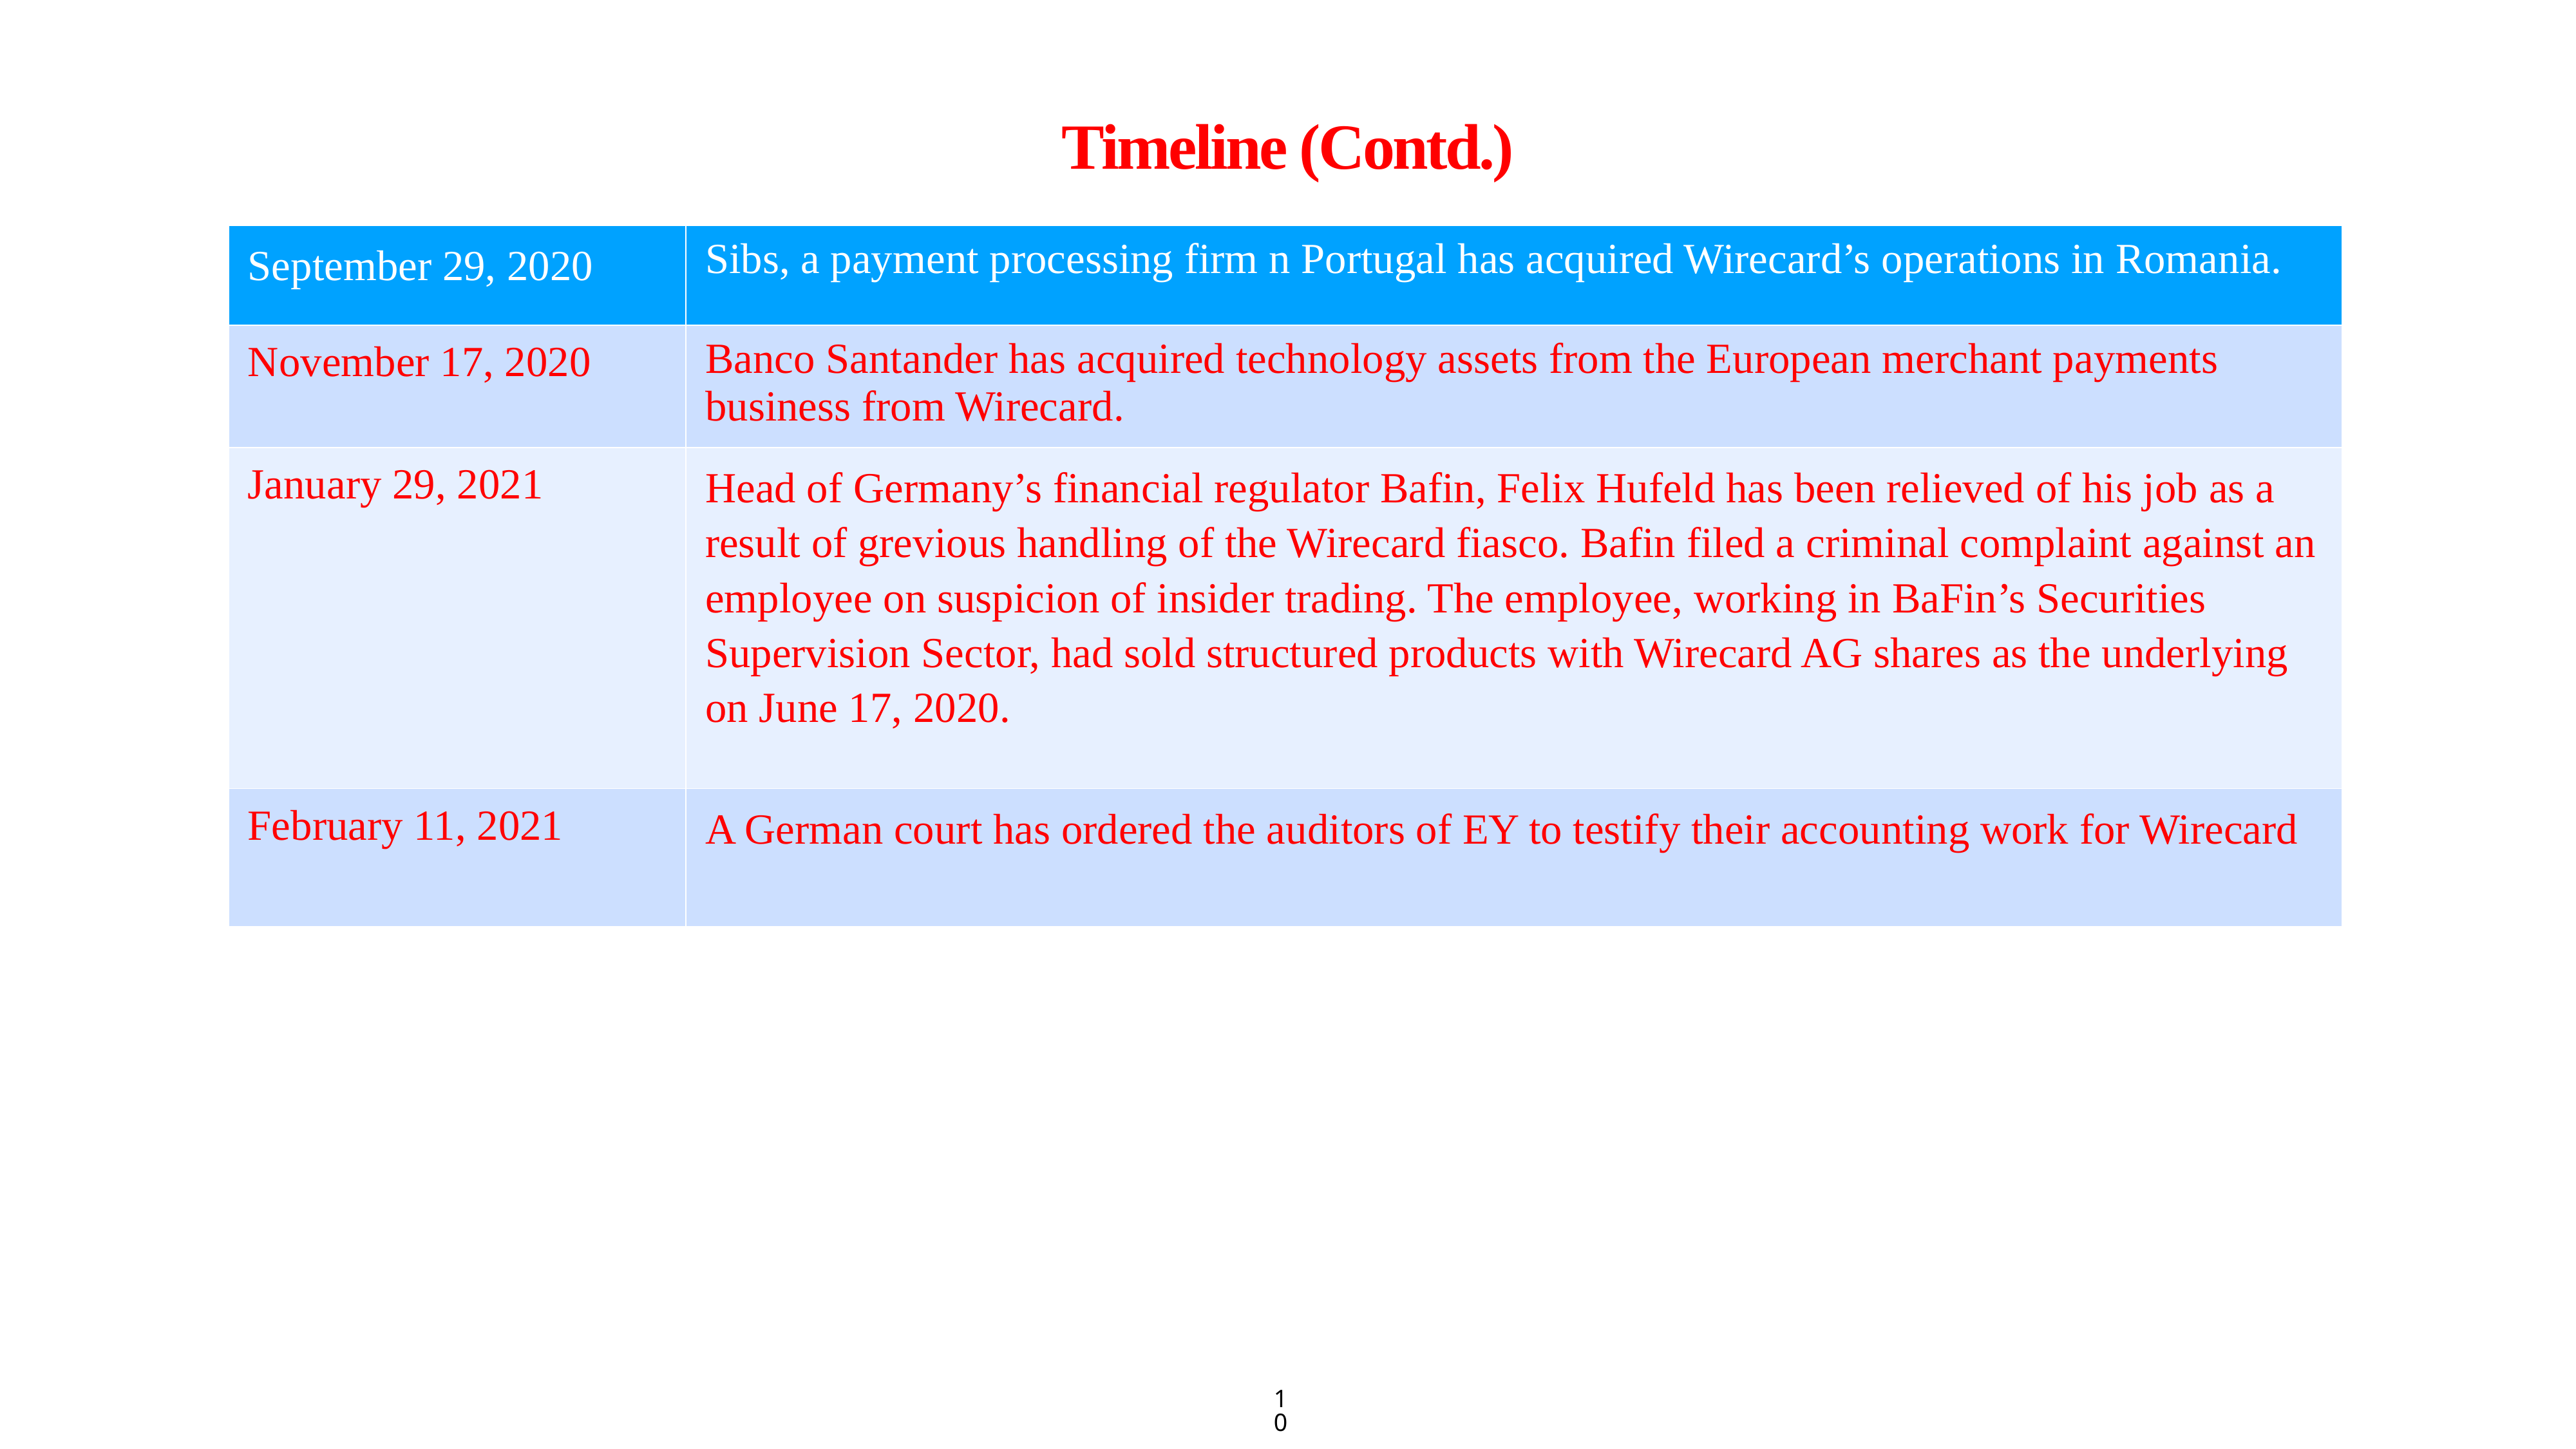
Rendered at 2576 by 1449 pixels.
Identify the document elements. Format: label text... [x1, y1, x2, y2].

table_cell Head of Germany’s financial regulator Bafin, Felix Hufeld has been relieved of his job as a result of grevious handling of the Wirecard fiasco. Bafin filed a criminal complaint against an employee on suspicion of insider trading. The employee, working in BaFin’s Securities Supervision Sector, had sold structured products with Wirecard AG shares as the underlying on June 17, 2020. [687, 448, 2342, 788]
table_cell January 29, 2021 [229, 448, 685, 788]
table_cell November 17, 2020 [229, 326, 685, 447]
title Timeline (Contd.) [127, 113, 2449, 266]
table_cell Banco Santander has acquired technology assets from the European merchant payments business from Wirecard. [687, 326, 2342, 447]
table_header Sibs, a payment processing firm n Portugal has acquired Wirecard’s operations in Romania. [687, 226, 2342, 325]
table_cell A German court has ordered the auditors of EY to testify their accounting work for Wirecard [687, 789, 2342, 926]
slide_number 10 [1268, 1381, 1307, 1422]
table_header September 29, 2020 [229, 226, 685, 325]
table_cell February 11, 2021 [229, 789, 685, 926]
